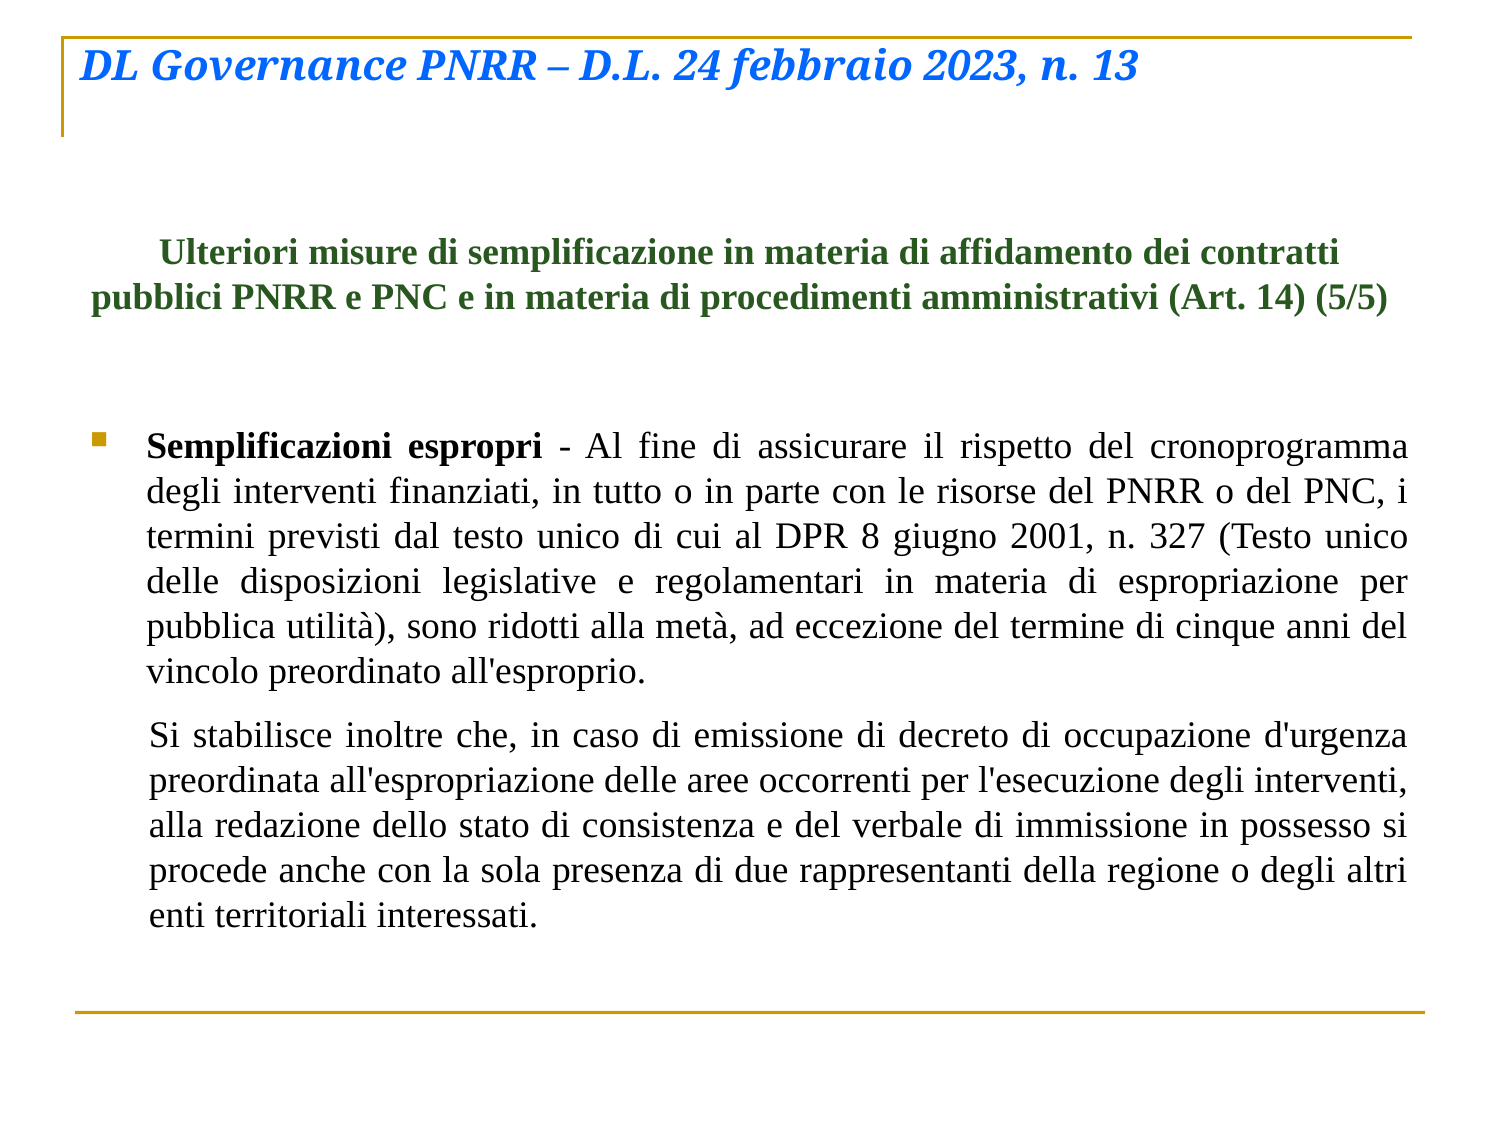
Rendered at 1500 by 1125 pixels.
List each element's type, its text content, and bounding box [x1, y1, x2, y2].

list Ulteriori misure di semplificazione in materia di affidamento dei contratti pubblici PNRR e PNC e in materia di procedimenti amministrativi (Art. 14) (5/5) Semplificazioni espropri - Al fine di assicurare il rispetto del cronoprogramma degli interventi finanziati, in tutto o in parte con le risorse del PNRR o del PNC, i termini previsti dal testo unico di cui al DPR 8 giugno 2001, n. 327 (Testo unico delle disposizioni legislative e regolamentari in materia di espropriazione per pubblica utilità), sono ridotti alla metà, ad eccezione del termine di cinque anni del vincolo preordinato all'esproprio. Si stabilisce inoltre che, in caso di emissione di decreto di occupazione d'urgenza preordinata all'espropriazione delle aree occorrenti per l'esecuzione degli interventi, alla redazione dello stato di consistenza e del verbale di immissione in possesso si procede anche con la sola presenza di due rappresentanti della regione o degli altri enti territoriali interessati. [75, 219, 1425, 963]
title DL Governance PNRR – D.L. 24 febbraio 2023, n. 13 [64, 30, 1181, 111]
